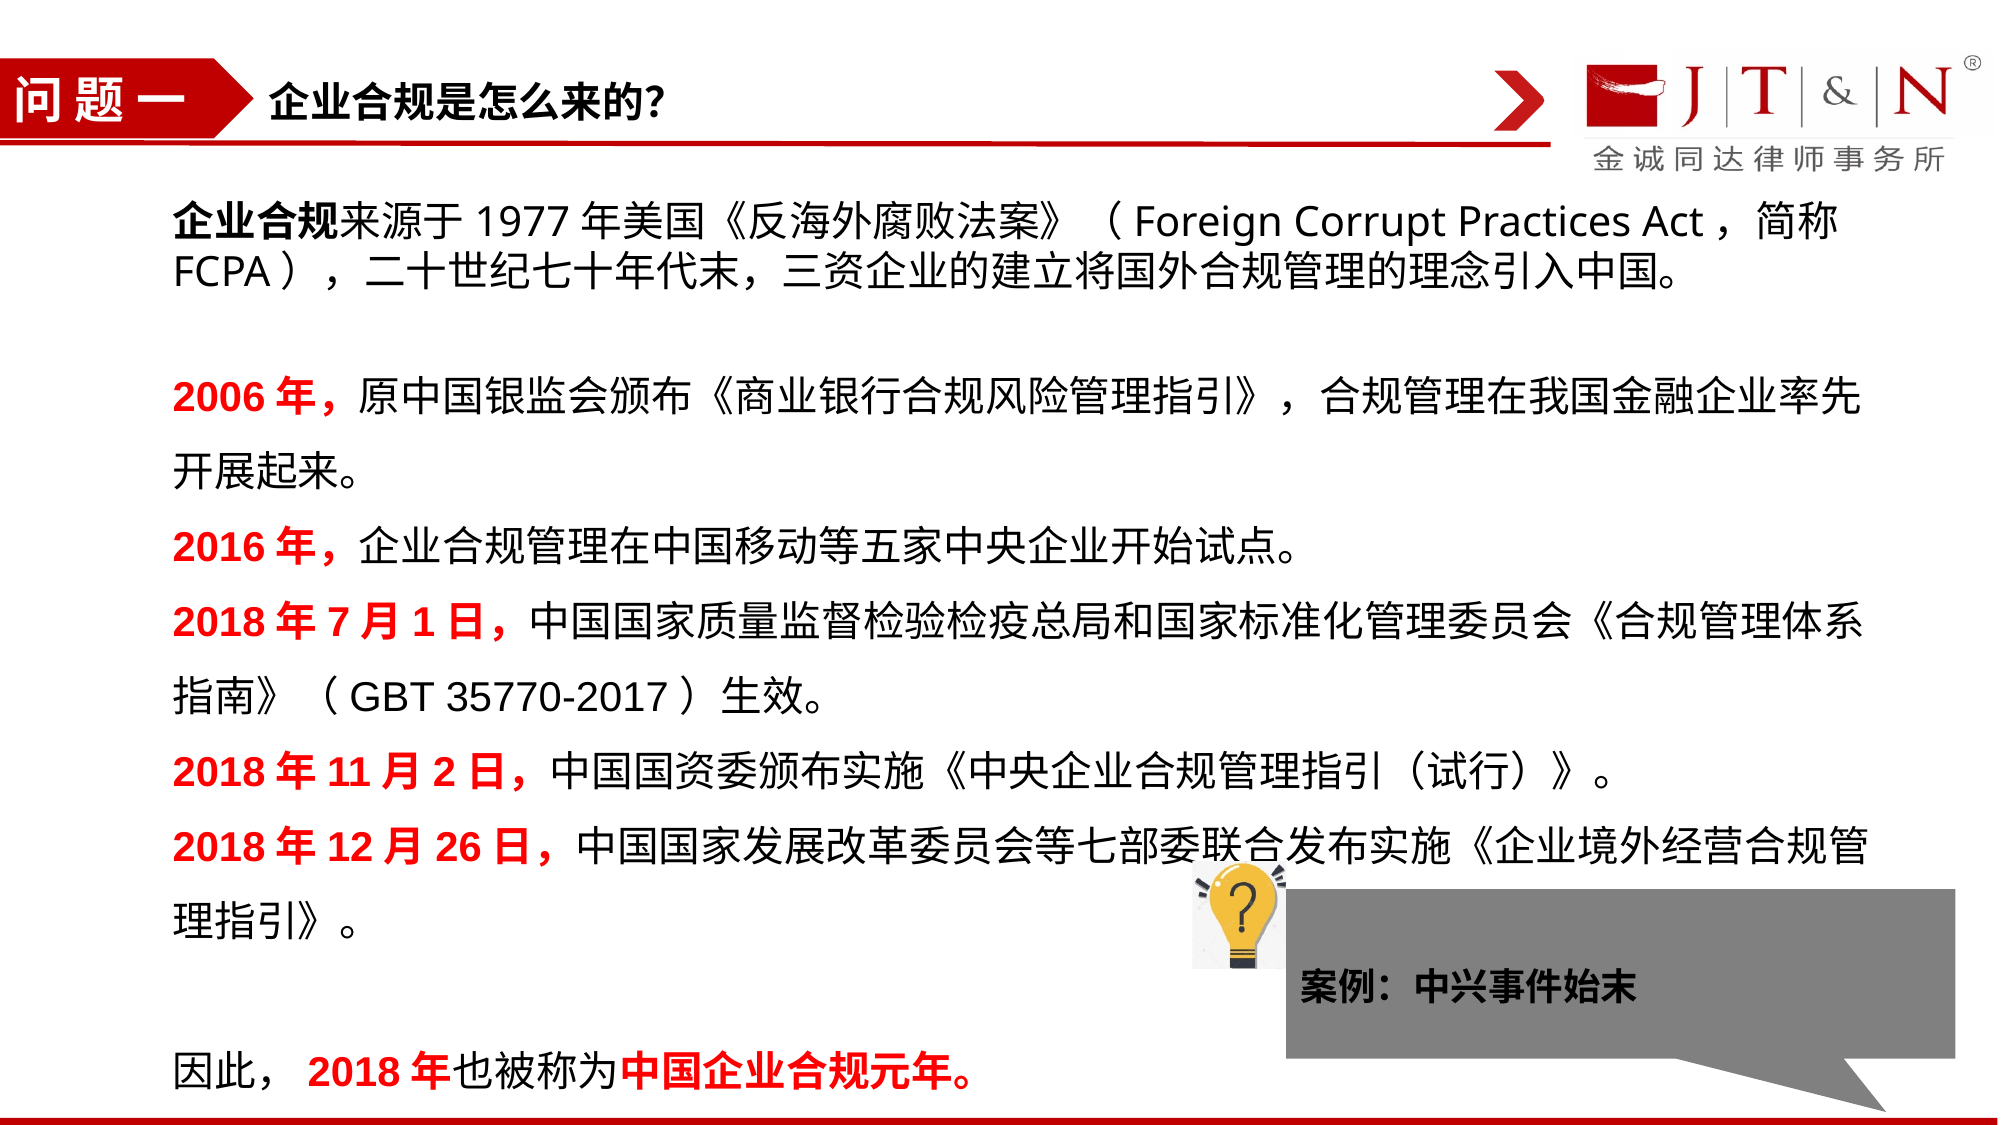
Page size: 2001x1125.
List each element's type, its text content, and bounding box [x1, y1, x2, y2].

text_box [0, 1117, 1998, 1125]
text_box 案例：中兴事件始末 [1285, 888, 1957, 1114]
text_box 企业合规来源于1977年美国《反海外腐败法案》（Foreign Corrupt Practices Act，简称FCPA），二十世纪七十年代末，三资企业的建立将国外合规管理的理念引入中国。 2006年，原中国银监会颁布《商业银行合规风险管理指引》，合规管理在我国金融企业率先开展起来。 2016年，企业合规管理在中国移动等五家中央企业开始试点。 2018年7月1日，中国国家质量监督检验检疫总局和国家标准化管理委员会《合规管理体系指南》（GBT 35770-2017）生效。 2018年11月2日，中国国资委颁布实施《中央企业合规管理指引（试行）》。 2018年12月26日，中国国家发展改革委员会等七部委联合发布实施《企业境外经营合规管理指引》。 因此，2018年也被称为中国企业合规元年。 [157, 187, 1915, 1103]
text_box 企业合规是怎么来的？ [253, 68, 1508, 133]
text_box [1508, 69, 1546, 132]
picture [1192, 861, 1286, 969]
text_box 问 题 一 [0, 57, 256, 140]
picture [1574, 50, 1994, 188]
